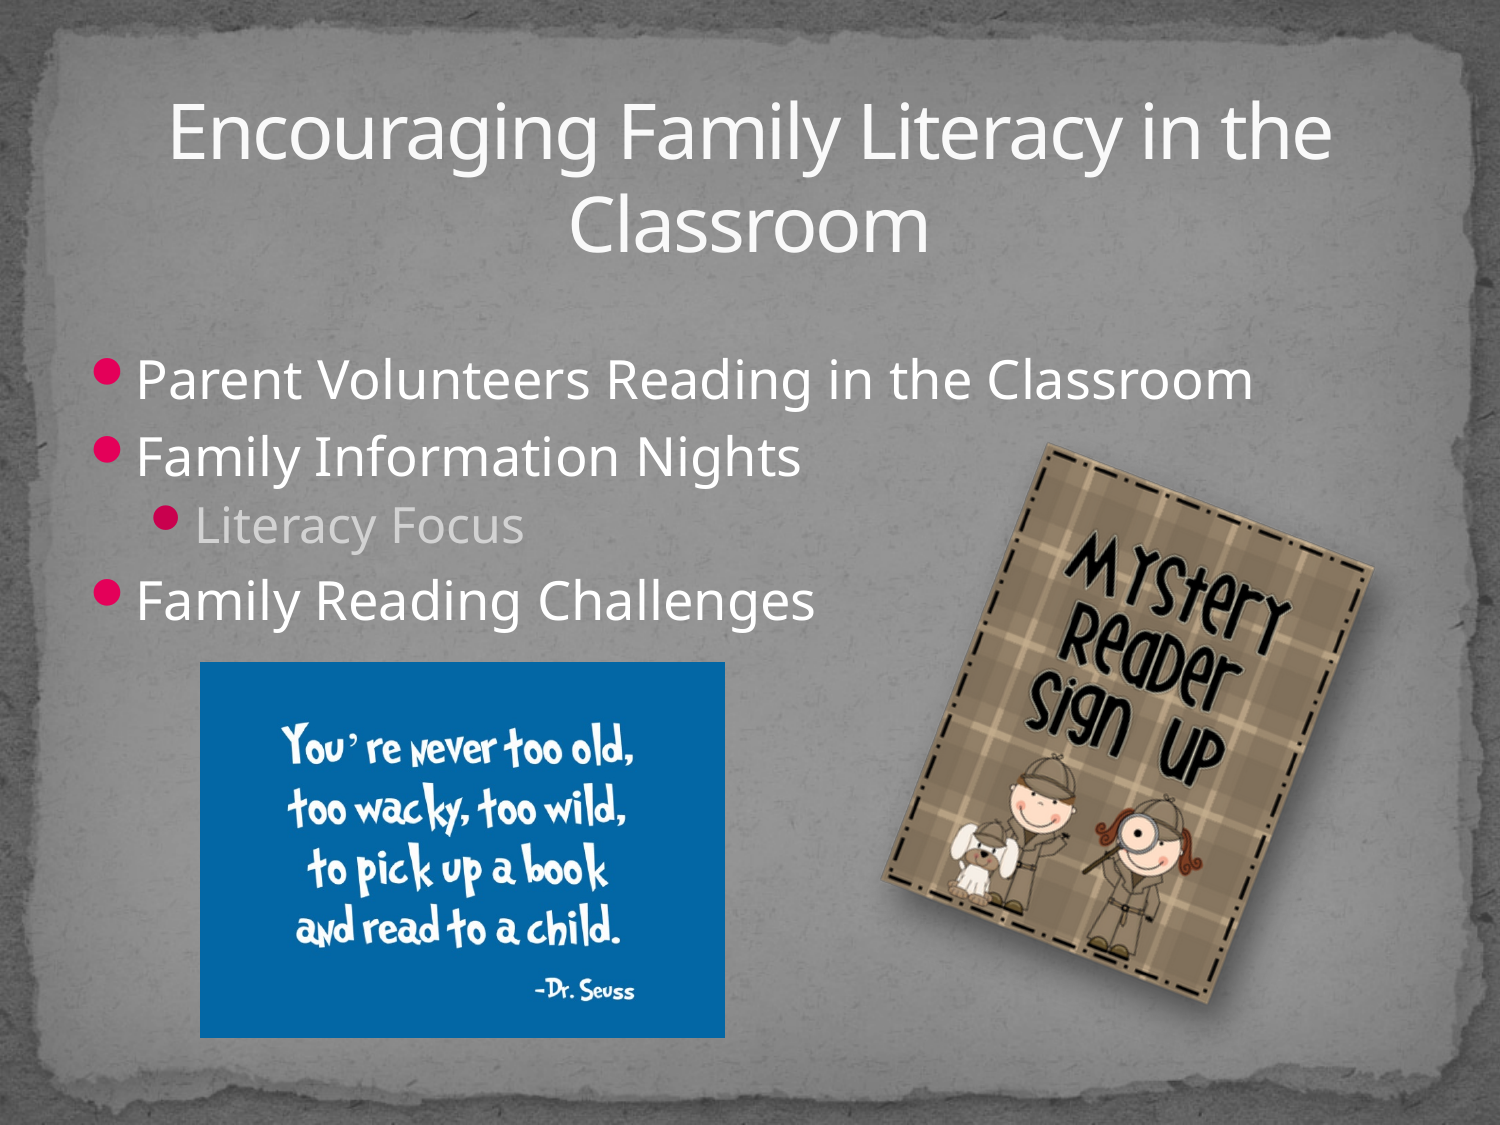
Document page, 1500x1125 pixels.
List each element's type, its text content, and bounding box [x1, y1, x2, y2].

picture [827, 401, 1448, 1090]
list Parent Volunteers Reading in the Classroom Family Information Nights Literacy Focus Family Reading Challenges [75, 337, 1400, 675]
picture [200, 662, 725, 1038]
title Encouraging Family Literacy in the Classroom [74, 74, 1425, 275]
